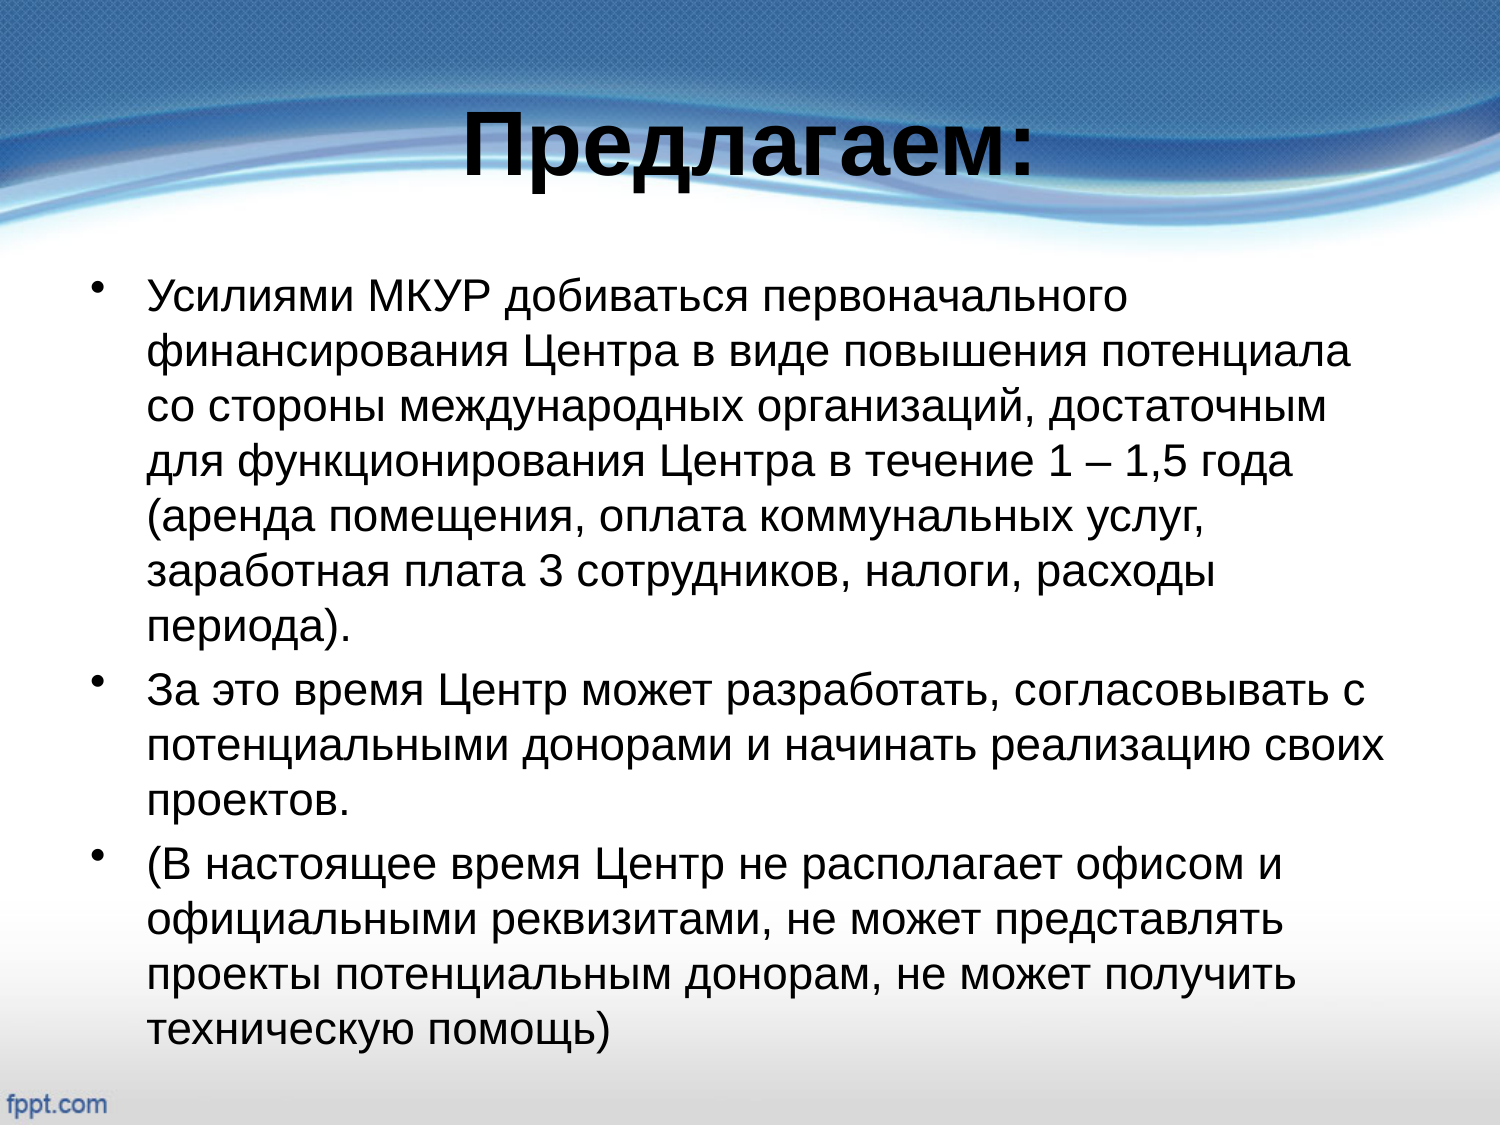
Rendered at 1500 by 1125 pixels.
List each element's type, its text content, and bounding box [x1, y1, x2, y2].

title Предлагаем: [75, 45, 1425, 233]
picture [0, 0, 1500, 1125]
list Усилиями МКУР добиваться первоначального финансирования Центра в виде повышения потенциала со стороны международных организаций, достаточным для функционирования Центра в течение 1 – 1,5 года (аренда помещения, оплата коммунальных услуг, заработная плата 3 сотрудников, налоги, расходы периода). За это время Центр может разработать, согласовывать с потенциальными донорами и начинать реализацию своих проектов. (В настоящее время Центр не располагает офисом и официальными реквизитами, не может представлять проекты потенциальным донорам, не может получить техническую помощь) [75, 257, 1425, 1079]
